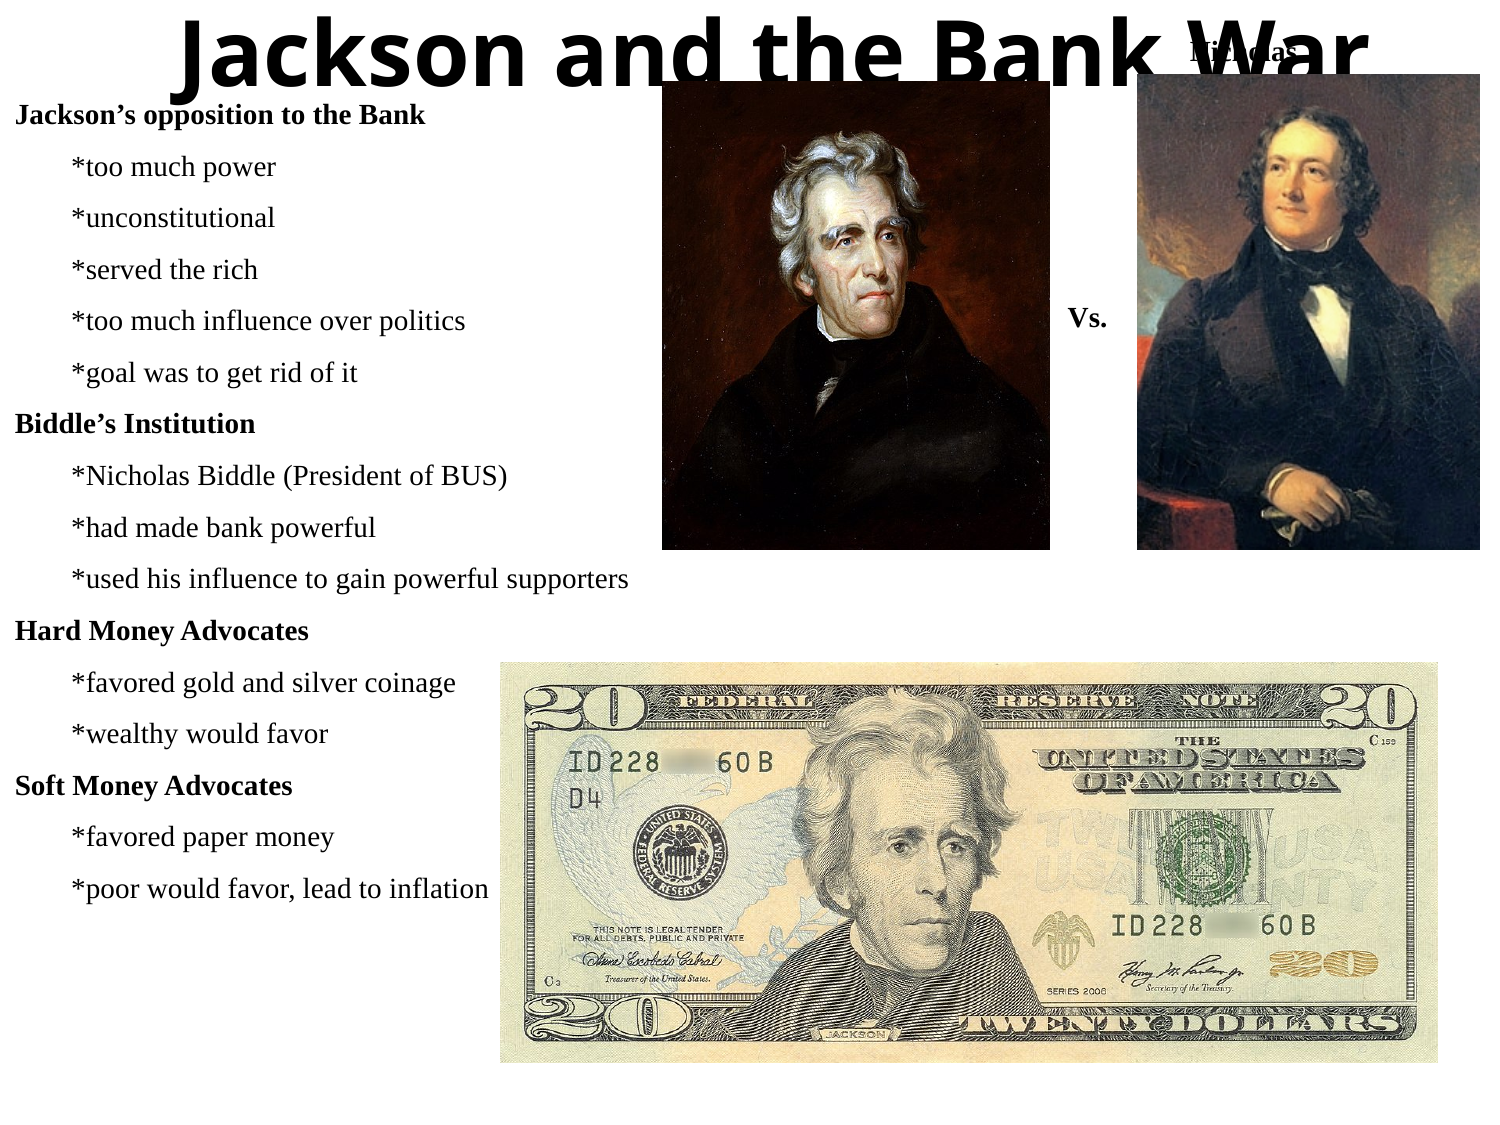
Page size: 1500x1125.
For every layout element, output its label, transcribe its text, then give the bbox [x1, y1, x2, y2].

list Jackson’s opposition to the Bank *too much power *unconstitutional *served the rich *too much influence over politics *goal was to get rid of it Biddle’s Institution *Nicholas Biddle (President of BUS) *had made bank powerful *used his influence to gain powerful supporters Hard Money Advocates *favored gold and silver coinage *wealthy would favor Soft Money Advocates *favored paper money *poor would favor, lead to inflation [0, 87, 750, 1125]
picture [499, 662, 1438, 1063]
picture [1137, 74, 1480, 550]
text_box Vs. [1052, 290, 1132, 341]
list Nicholas Biddle [1175, 24, 1400, 74]
title Jackson and the Bank War [99, 0, 1450, 100]
picture [662, 81, 1050, 550]
